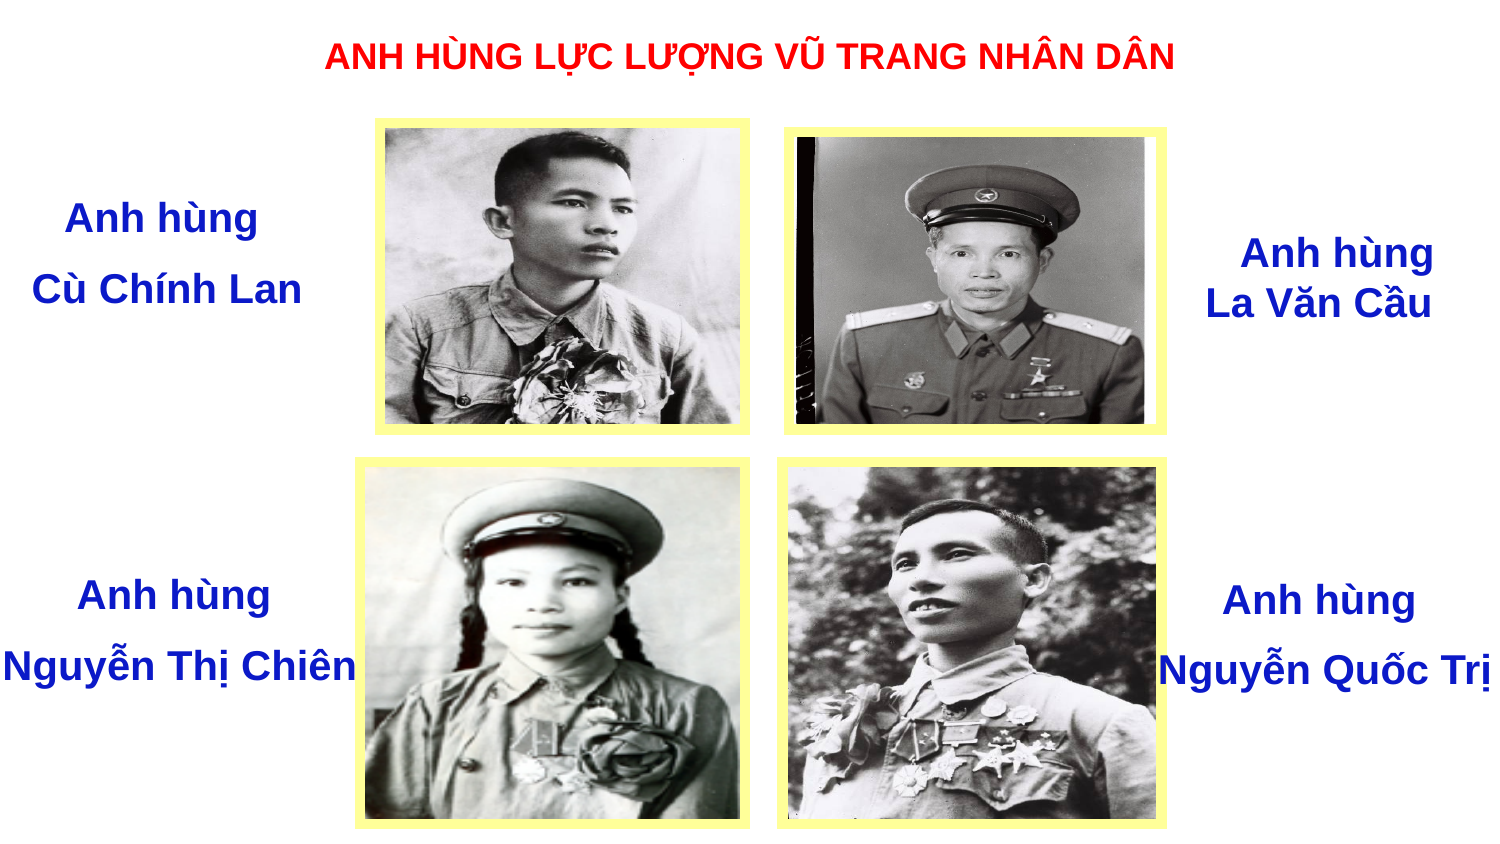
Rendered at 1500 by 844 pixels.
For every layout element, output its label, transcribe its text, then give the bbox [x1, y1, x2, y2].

picture [793, 136, 1157, 425]
text_box Anh hùng Cù Chính Lan [4, 183, 330, 320]
picture [384, 127, 741, 425]
picture [787, 466, 1157, 820]
text_box Anh hùng Nguyễn Quốc Trị [1161, 565, 1500, 701]
text_box Anh hùng Nguyễn Thị Chiên [0, 560, 359, 697]
text_box Anh hùng La Văn Cầu [1190, 217, 1500, 333]
text_box ANH HÙNG LỰC LƯỢNG VŨ TRANG NHÂN DÂN [0, 25, 1500, 85]
picture [364, 466, 741, 820]
